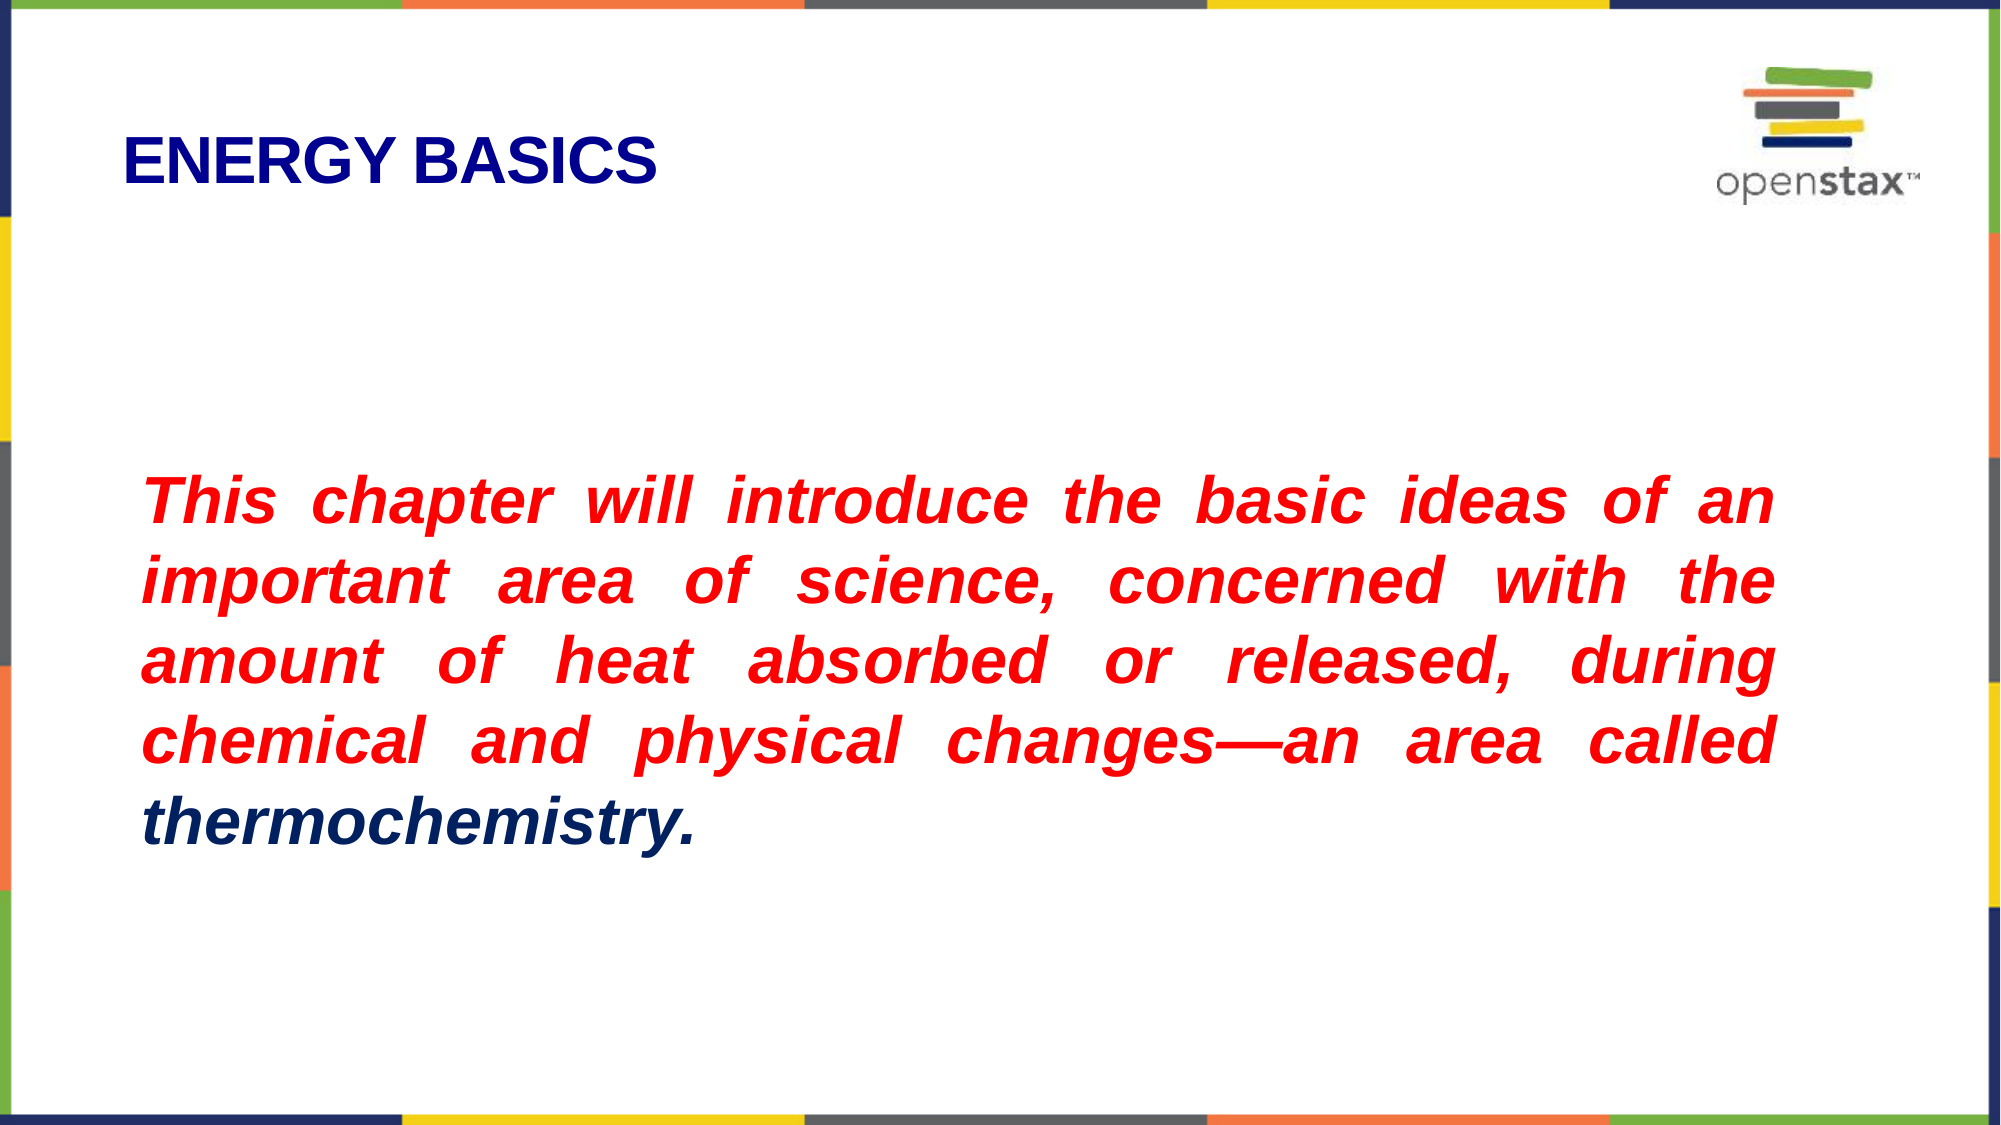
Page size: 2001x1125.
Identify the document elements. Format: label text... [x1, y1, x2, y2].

list This chapter will introduce the basic ideas of an important area of science, concerned with the amount of heat absorbed or released, during chemical and physical changes—an area called thermochemistry. [126, 449, 1794, 900]
title energy basics [107, 118, 707, 205]
picture [0, 0, 2001, 1125]
